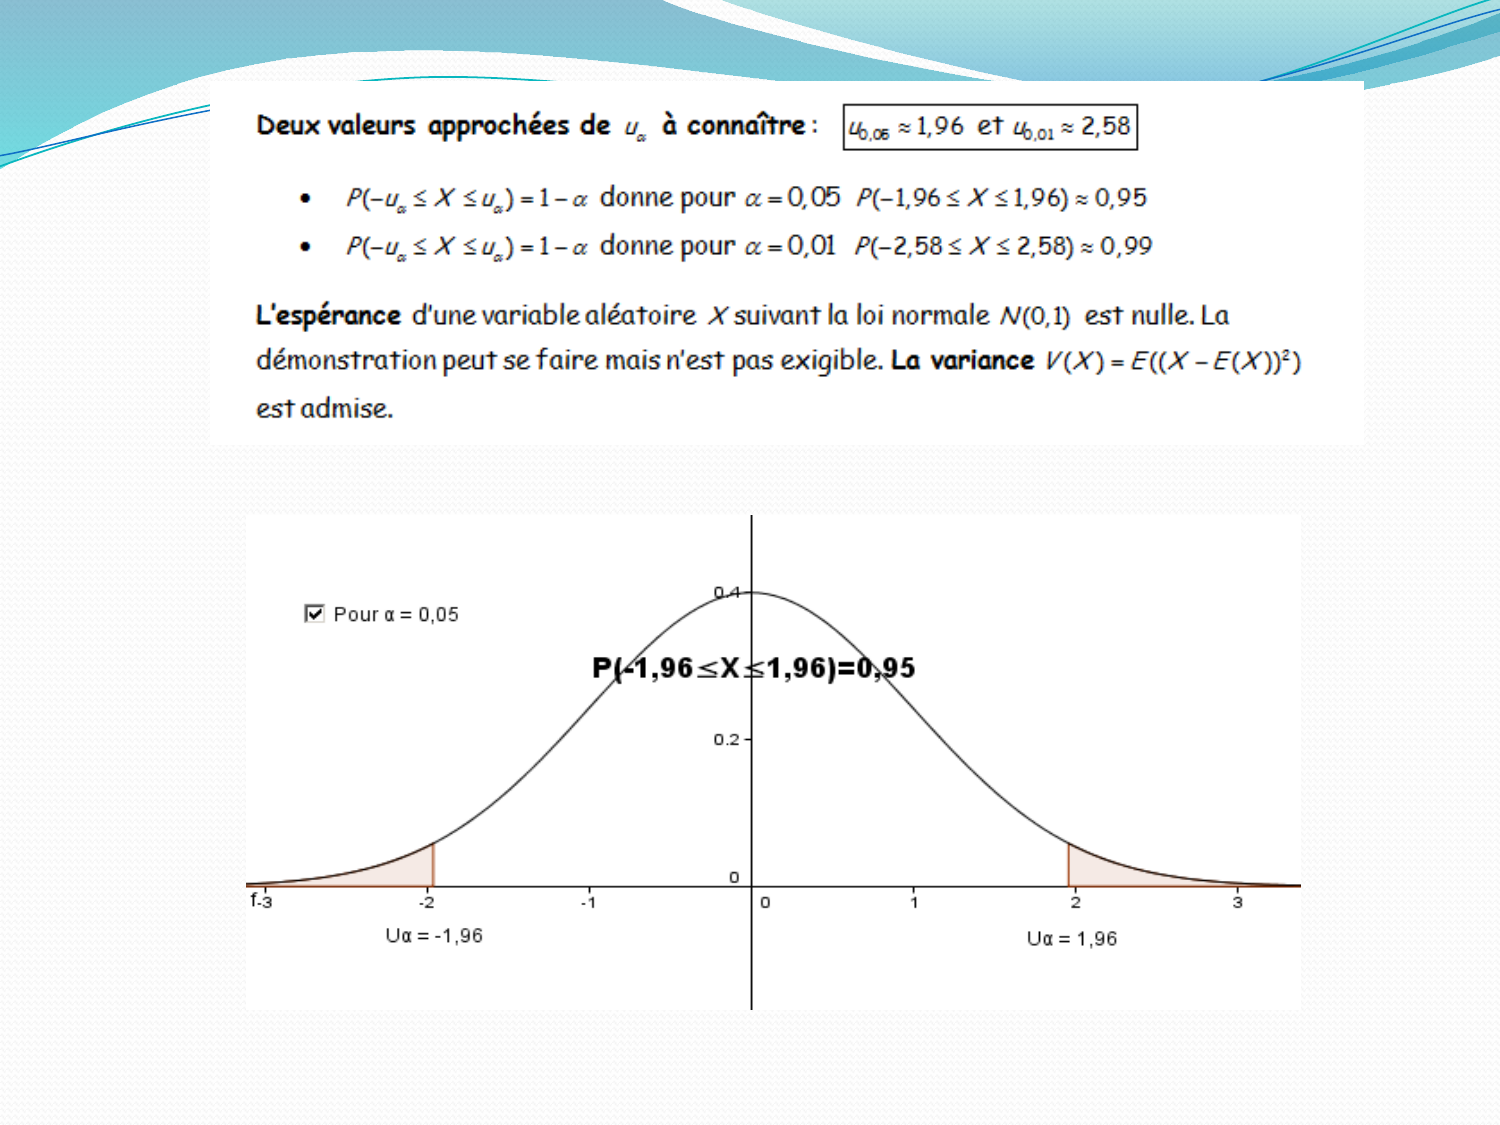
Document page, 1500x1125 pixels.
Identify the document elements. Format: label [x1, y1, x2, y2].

picture [210, 81, 1364, 446]
picture [245, 515, 1301, 1010]
